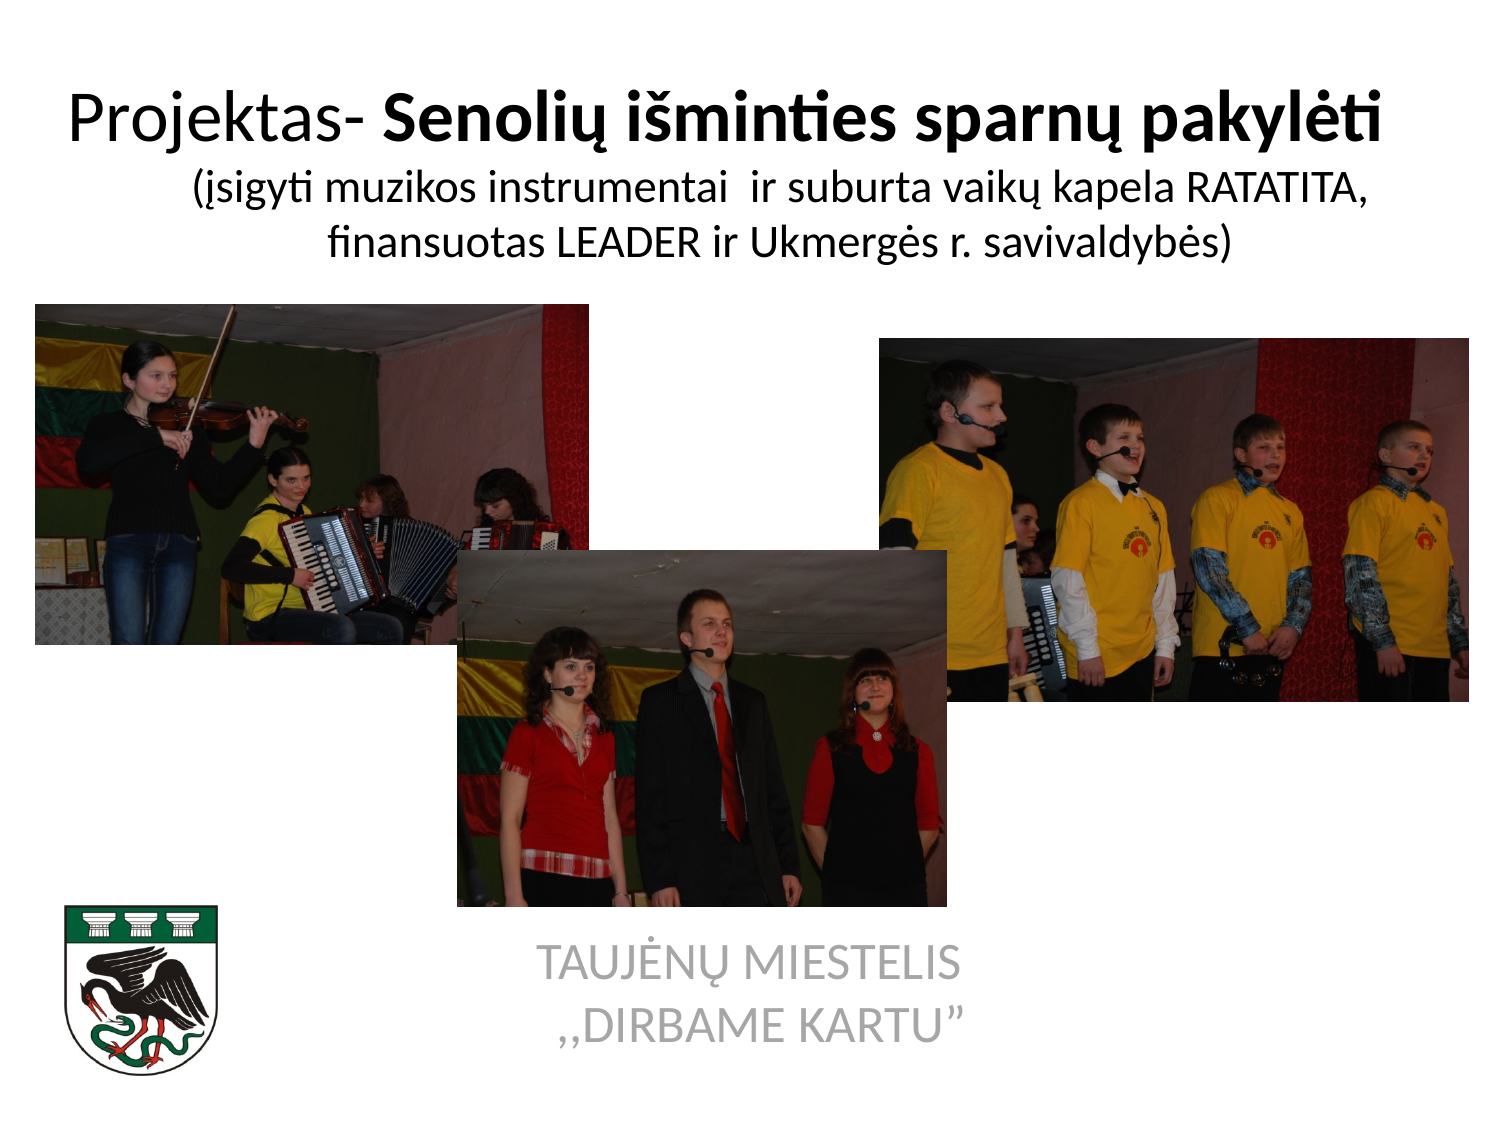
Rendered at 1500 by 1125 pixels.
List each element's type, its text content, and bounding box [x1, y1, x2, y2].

title Projektas- Senolių išminties sparnų pakylėti (įsigyti muzikos instrumentai ir suburta vaikų kapela RATATITA, finansuotas LEADER ir Ukmergės r. savivaldybės) [46, 46, 1407, 288]
subtitle TAUJĖNŲ MIESTELIS ,,DIRBAME KARTU” [230, 919, 1281, 1125]
picture [34, 304, 1470, 908]
picture [64, 904, 218, 1076]
